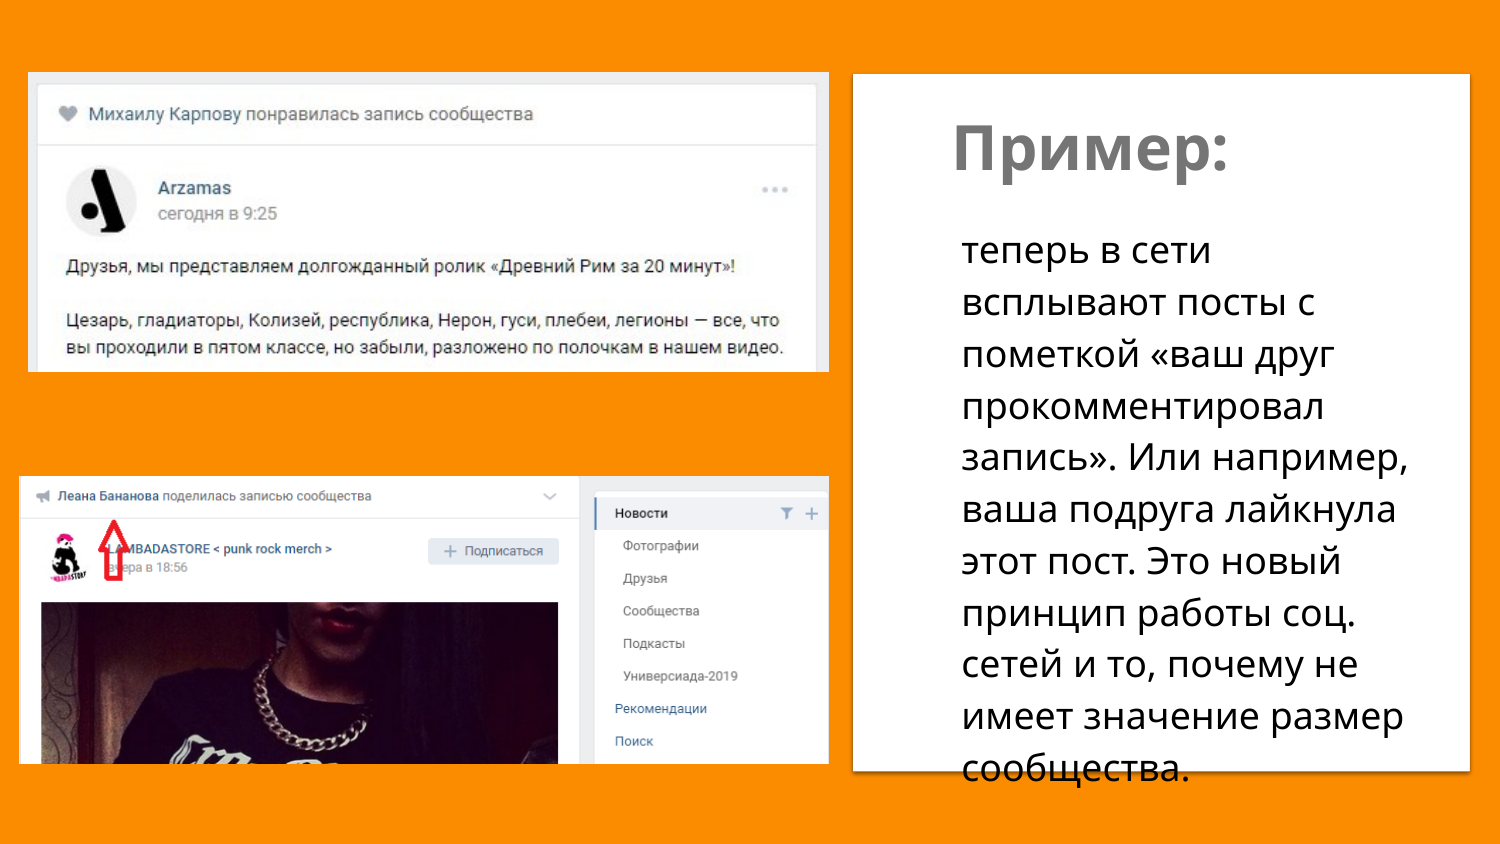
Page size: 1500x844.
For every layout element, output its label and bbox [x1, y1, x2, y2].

picture [18, 44, 1496, 800]
